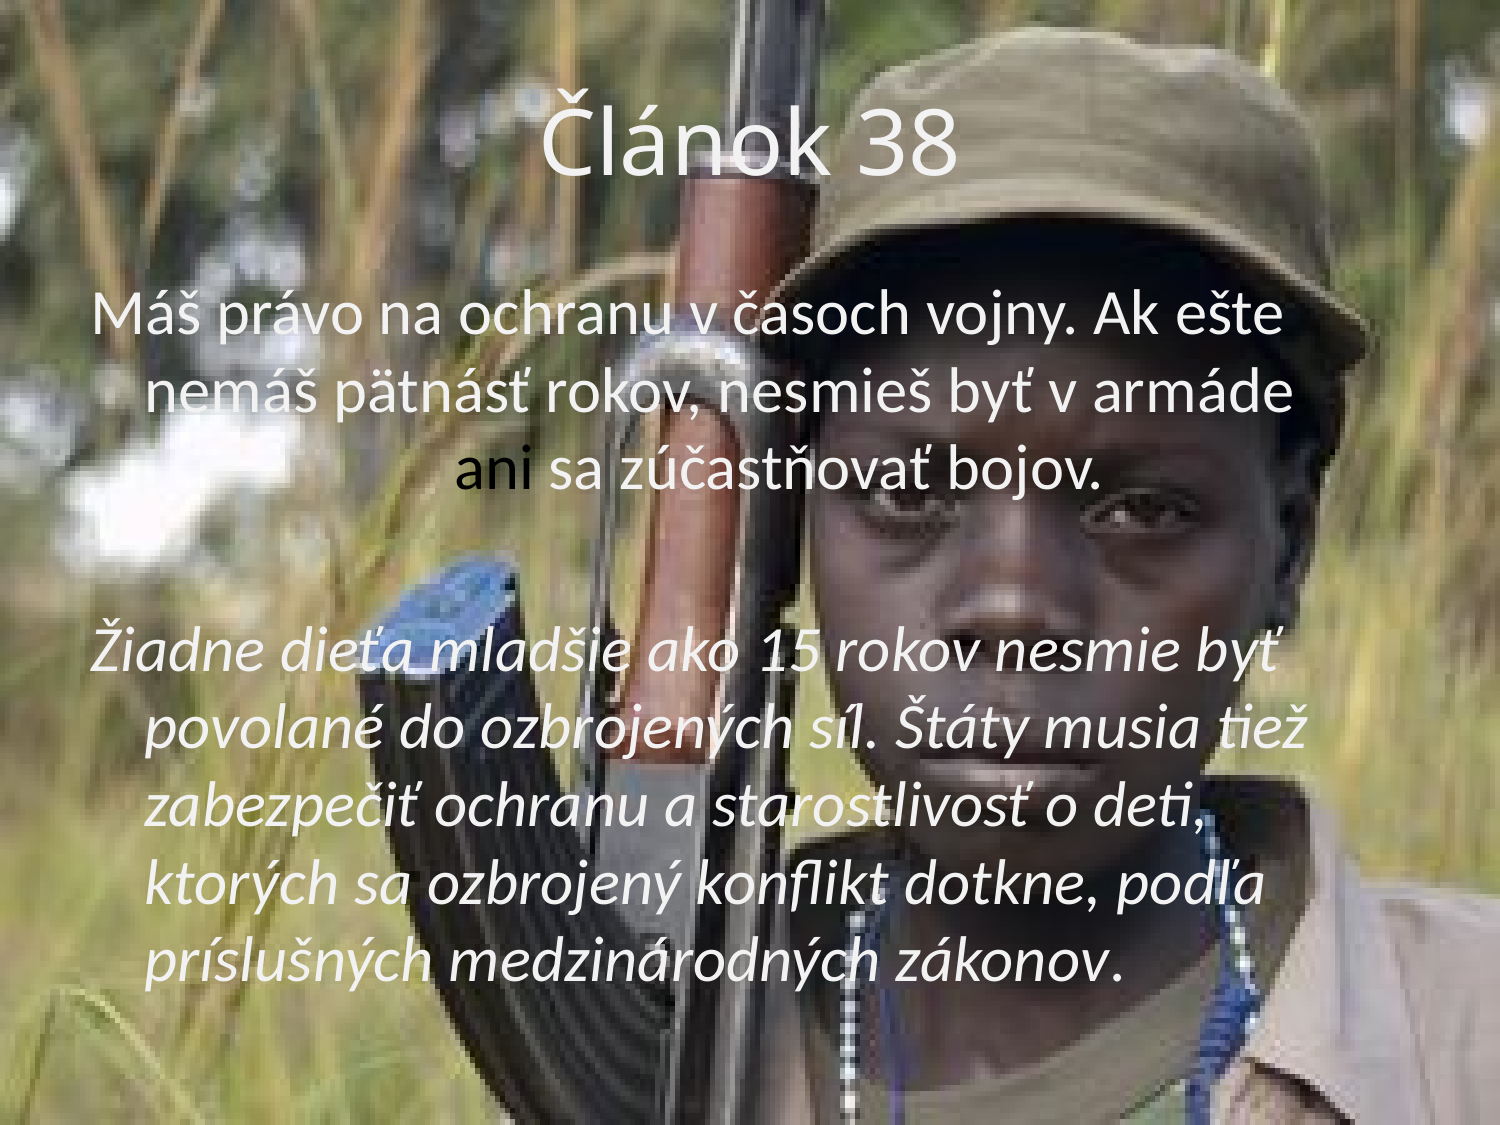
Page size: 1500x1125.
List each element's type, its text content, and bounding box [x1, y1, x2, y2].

title Článok 38 [75, 45, 1425, 233]
list Máš právo na ochranu v časoch vojny. Ak ešte nemáš pätnásť rokov, nesmieš byť v armáde ani sa zúčastňovať bojov. Žiadne dieťa mladšie ako 15 rokov nesmie byť povolané do ozbrojených síl. Štáty musia tiež zabezpečiť ochranu a starostlivosť o deti, ktorých sa ozbrojený konflikt dotkne, podľa príslušných medzinárodných zákonov. [75, 262, 1425, 1005]
picture [0, 0, 1500, 1125]
